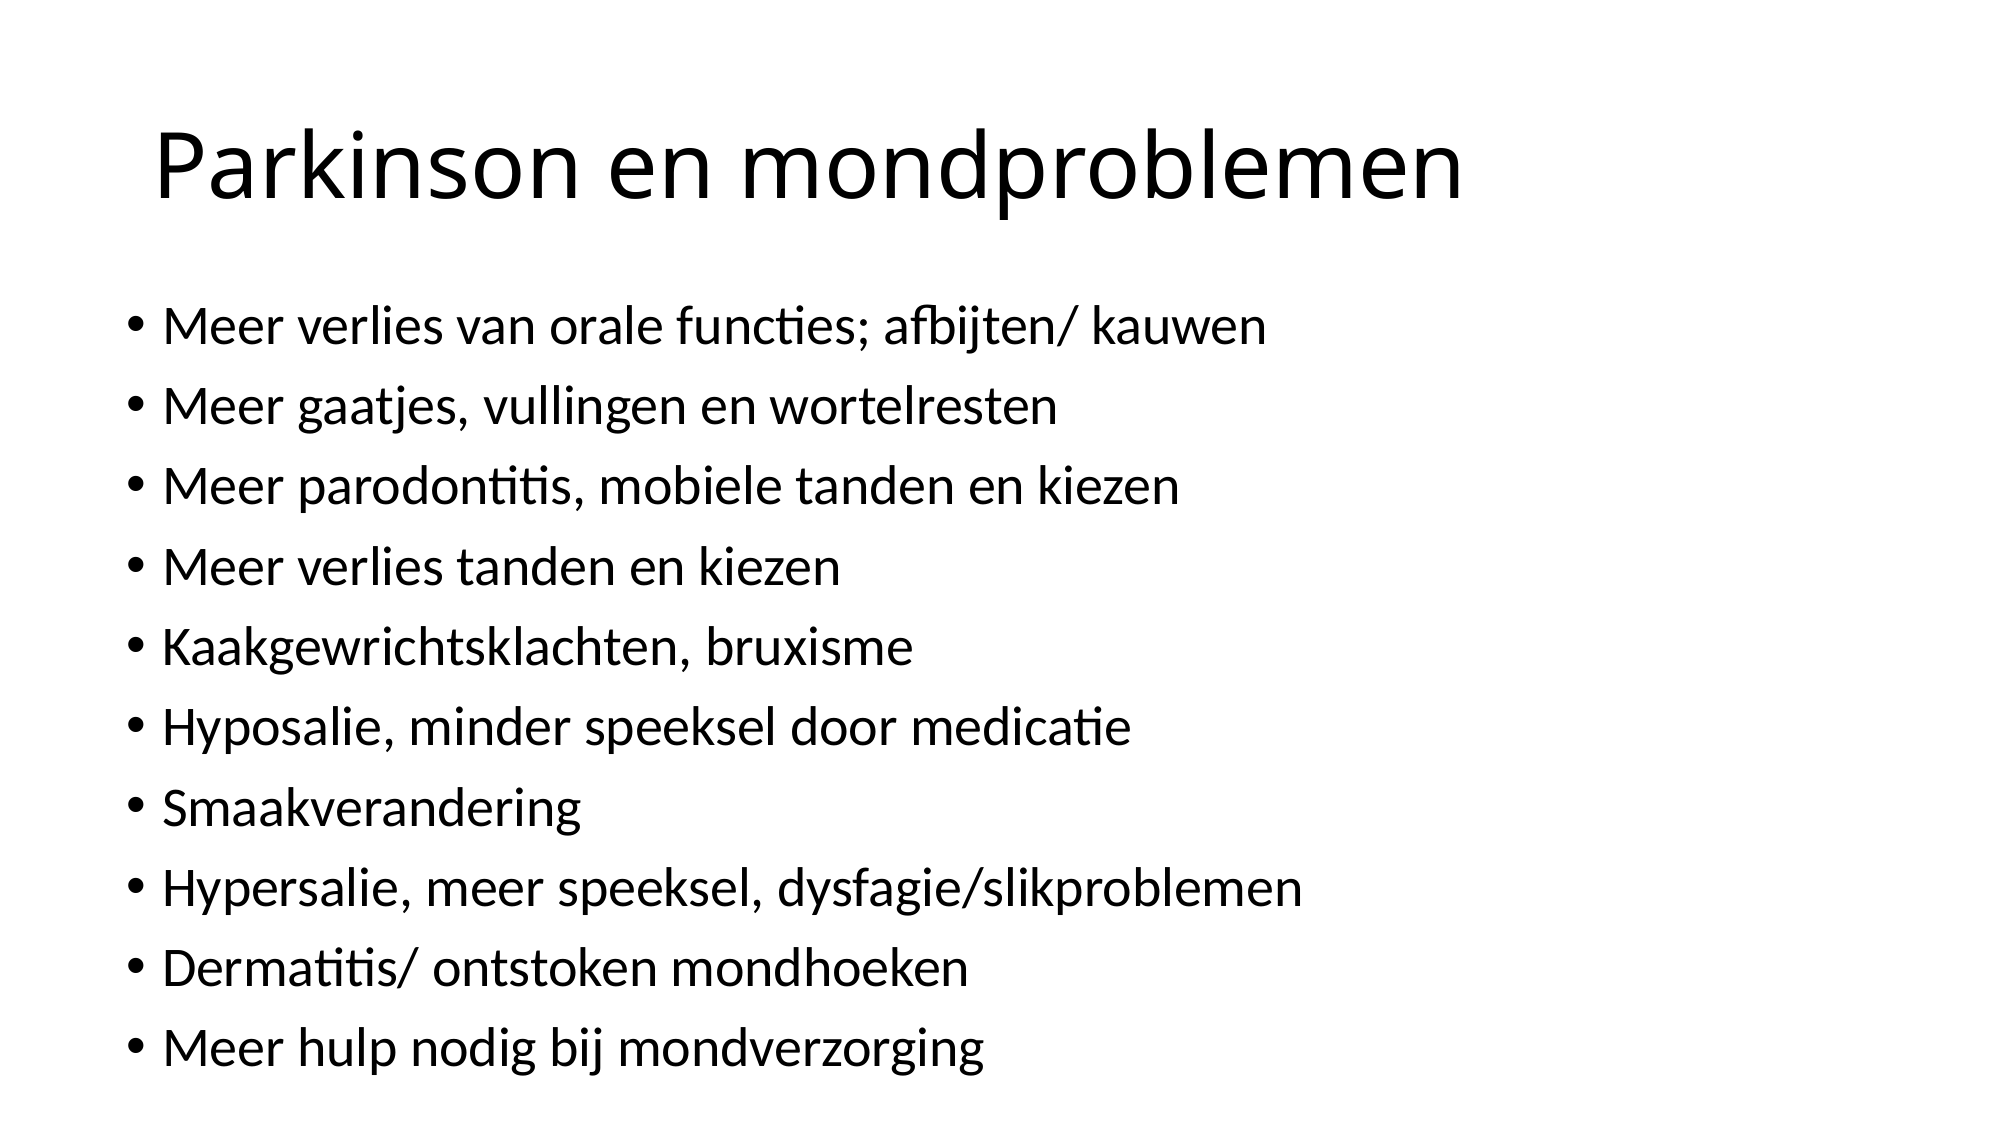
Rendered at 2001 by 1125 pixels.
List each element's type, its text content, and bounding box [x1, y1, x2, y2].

title Parkinson en mondproblemen [137, 59, 1863, 278]
list Meer verlies van orale functies; afbijten/ kauwen Meer gaatjes, vullingen en wortelresten Meer parodontitis, mobiele tanden en kiezen Meer verlies tanden en kiezen Kaakgewrichtsklachten, bruxisme Hyposalie, minder speeksel door medicatie Smaakverandering Hypersalie, meer speeksel, dysfagie/slikproblemen Dermatitis/ ontstoken mondhoeken Meer hulp nodig bij mondverzorging [111, 288, 1522, 1091]
